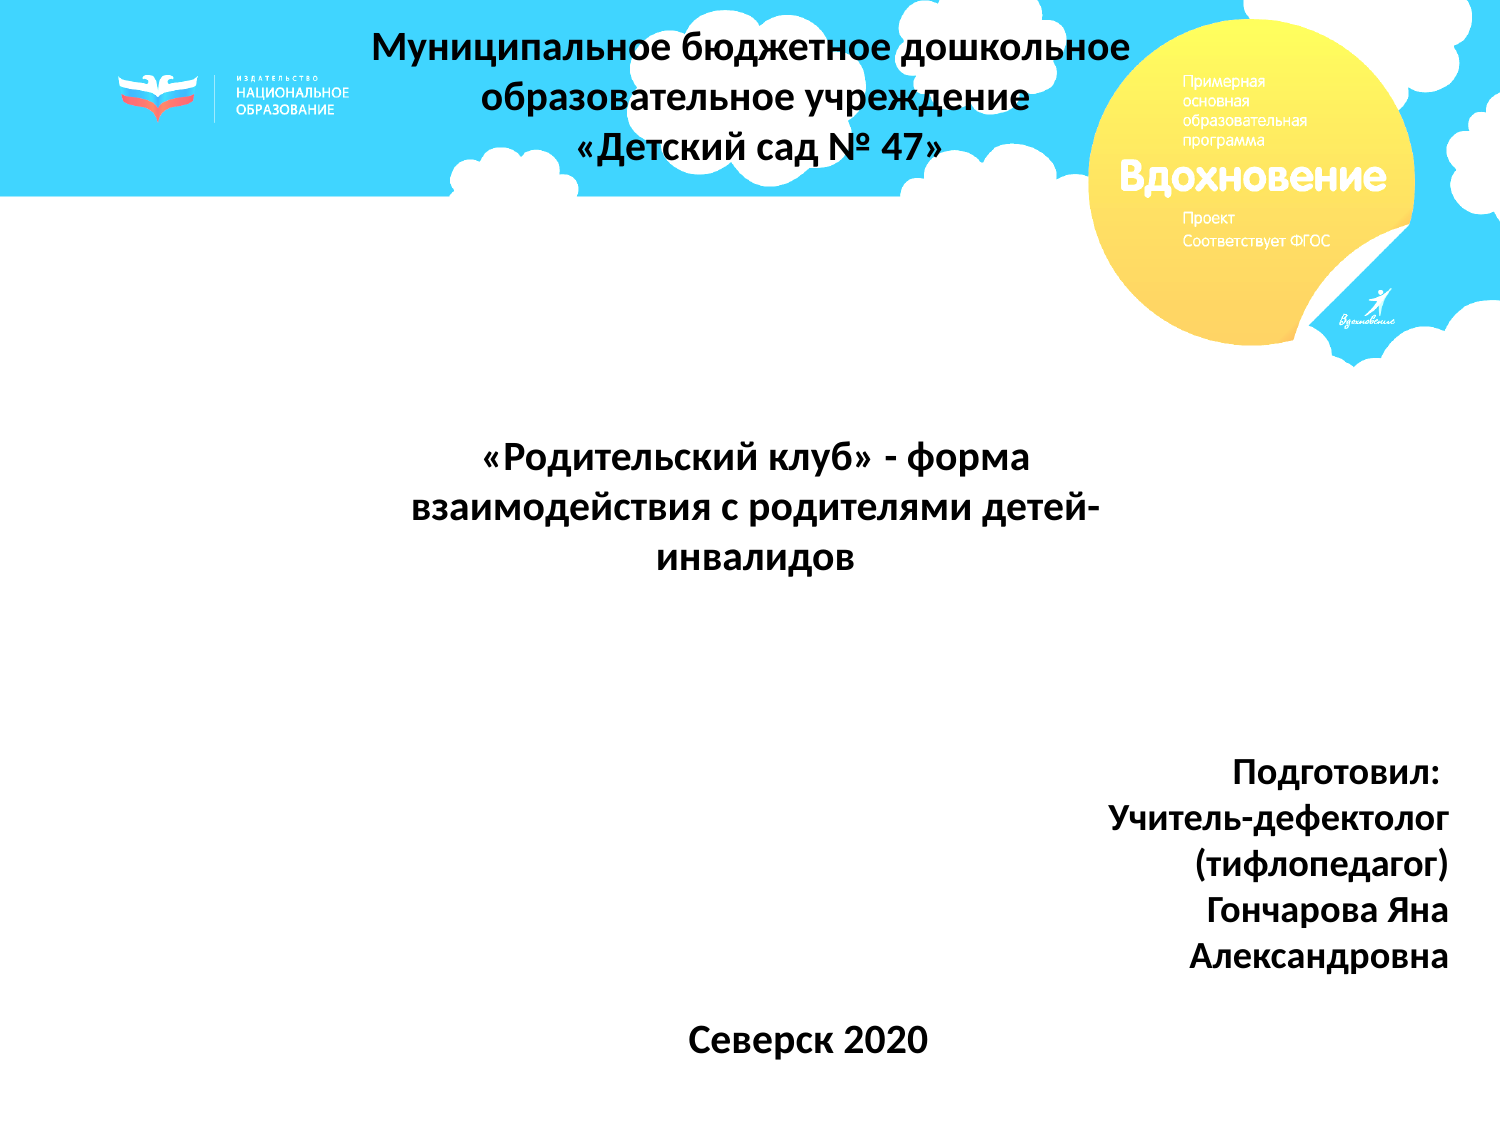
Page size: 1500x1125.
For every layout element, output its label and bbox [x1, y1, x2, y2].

list [0, 0, 1500, 1125]
